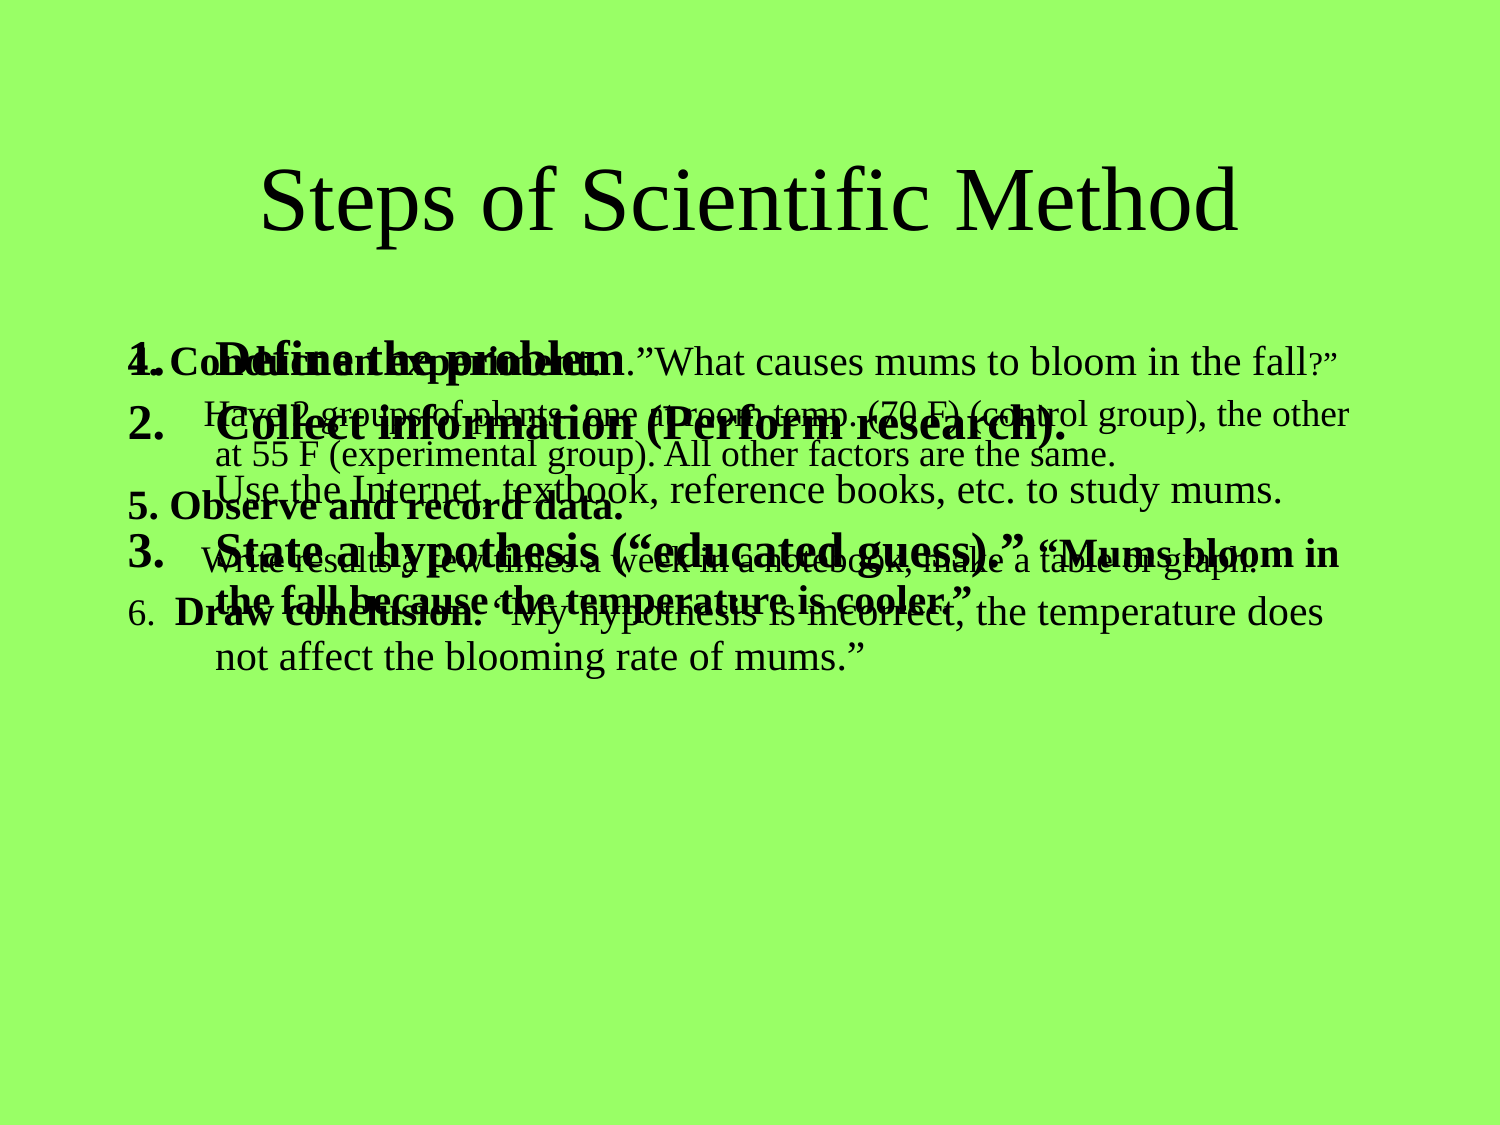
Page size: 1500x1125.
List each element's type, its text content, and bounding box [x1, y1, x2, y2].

list 4. Conduct an experiment. Have 2 groups of plants- one at room temp. (70 F) (control group), the other at 55 F (experimental group). All other factors are the same. 5. Observe and record data. Write results a few times a week in a notebook, make a table or graph. 6. Draw conclusion. “My hypothesis is incorrect, the temperature does not affect the blooming rate of mums.” [112, 324, 1388, 1000]
title Steps of Scientific Method [112, 99, 1388, 288]
